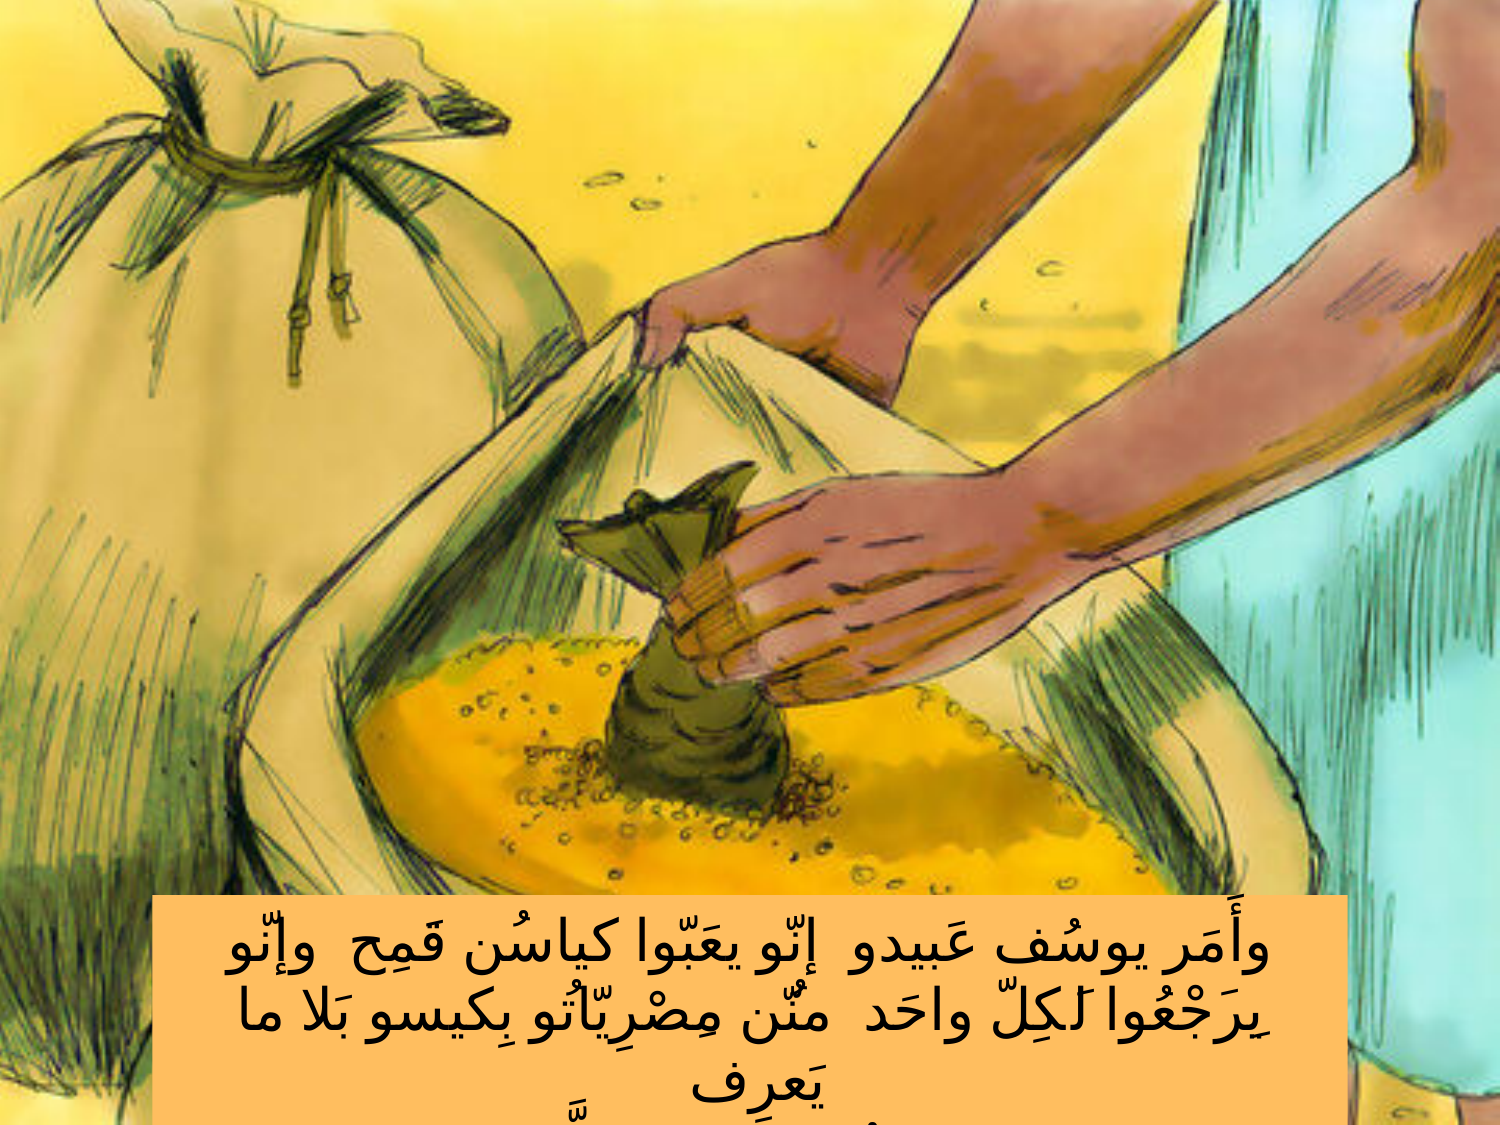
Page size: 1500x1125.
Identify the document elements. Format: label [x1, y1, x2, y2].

list [0, 0, 1500, 1125]
